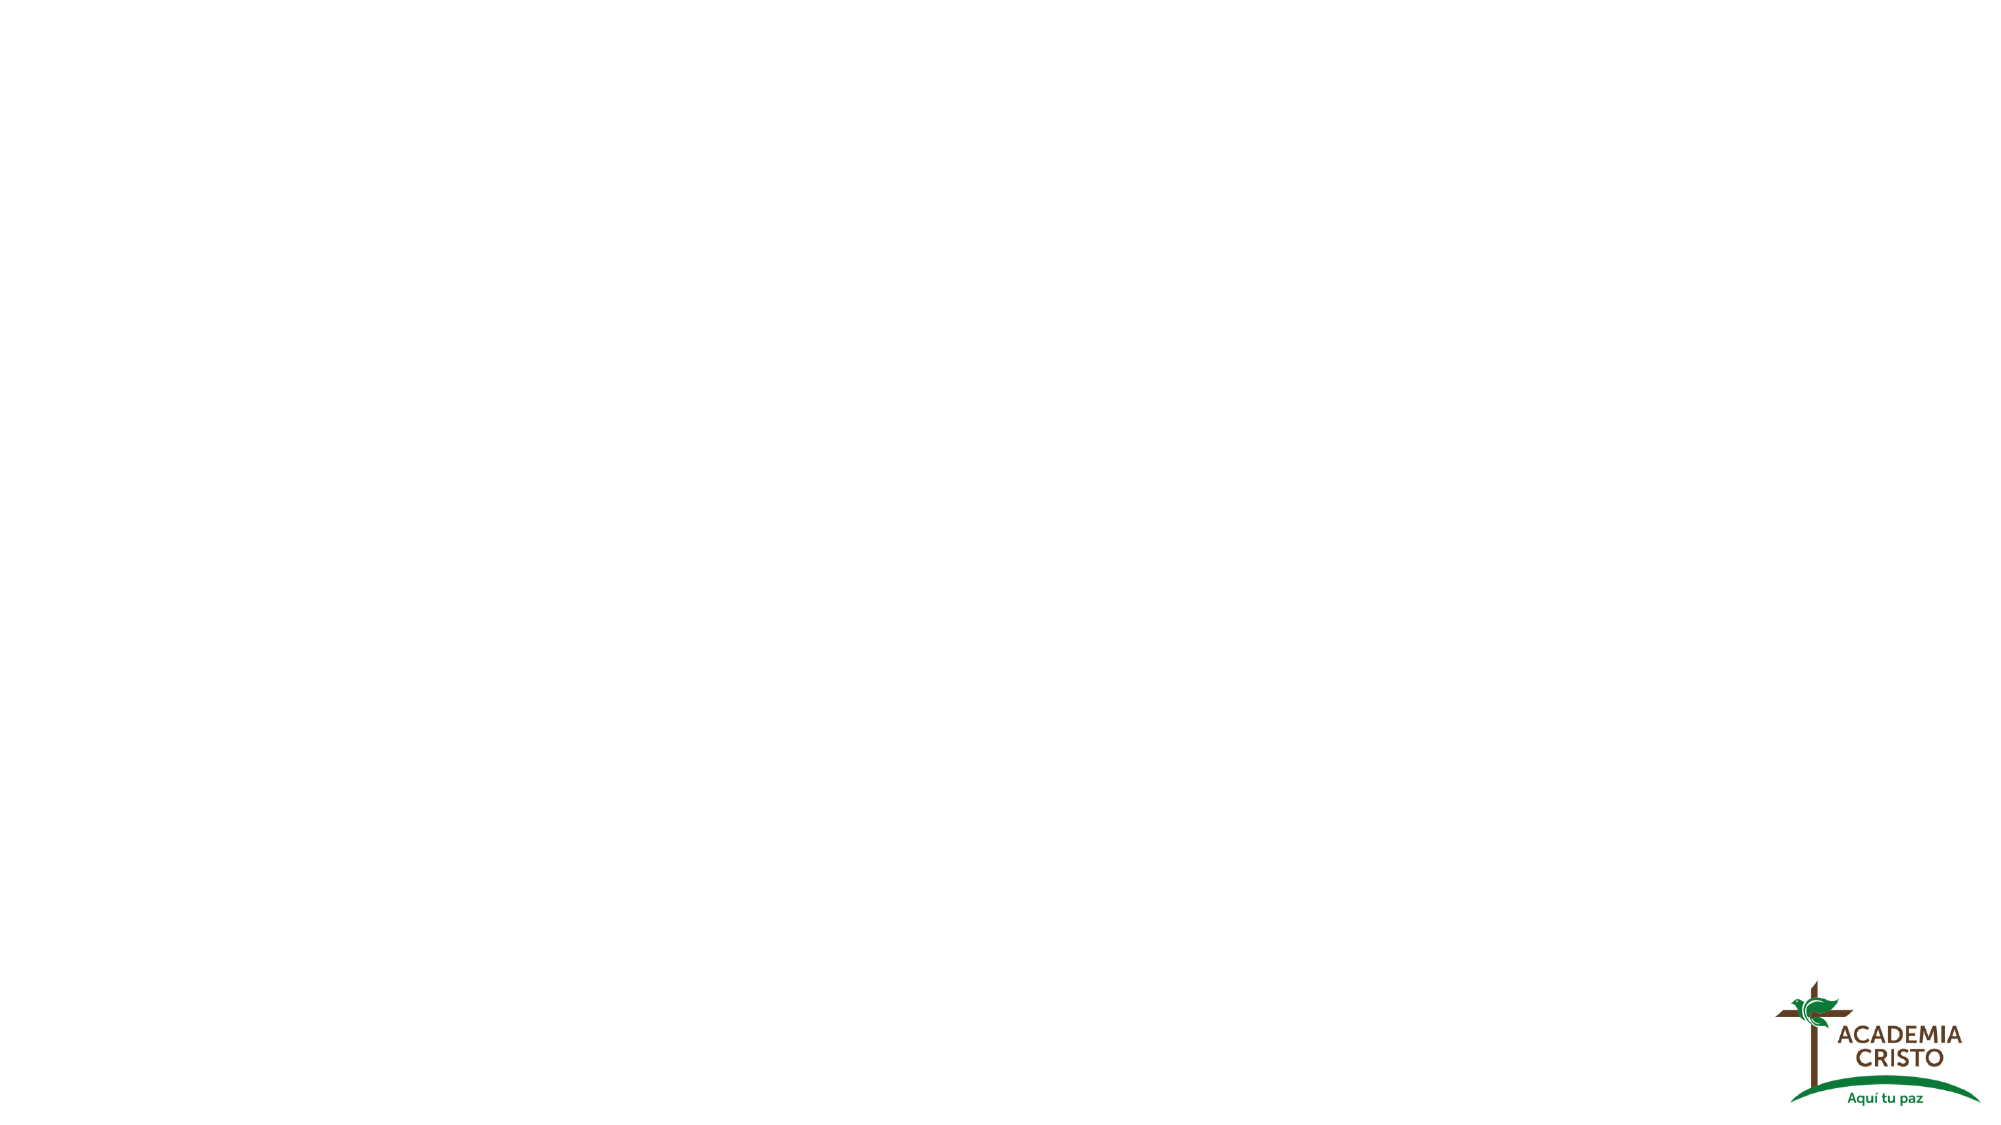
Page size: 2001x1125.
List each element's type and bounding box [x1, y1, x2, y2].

picture [1759, 972, 2000, 1125]
